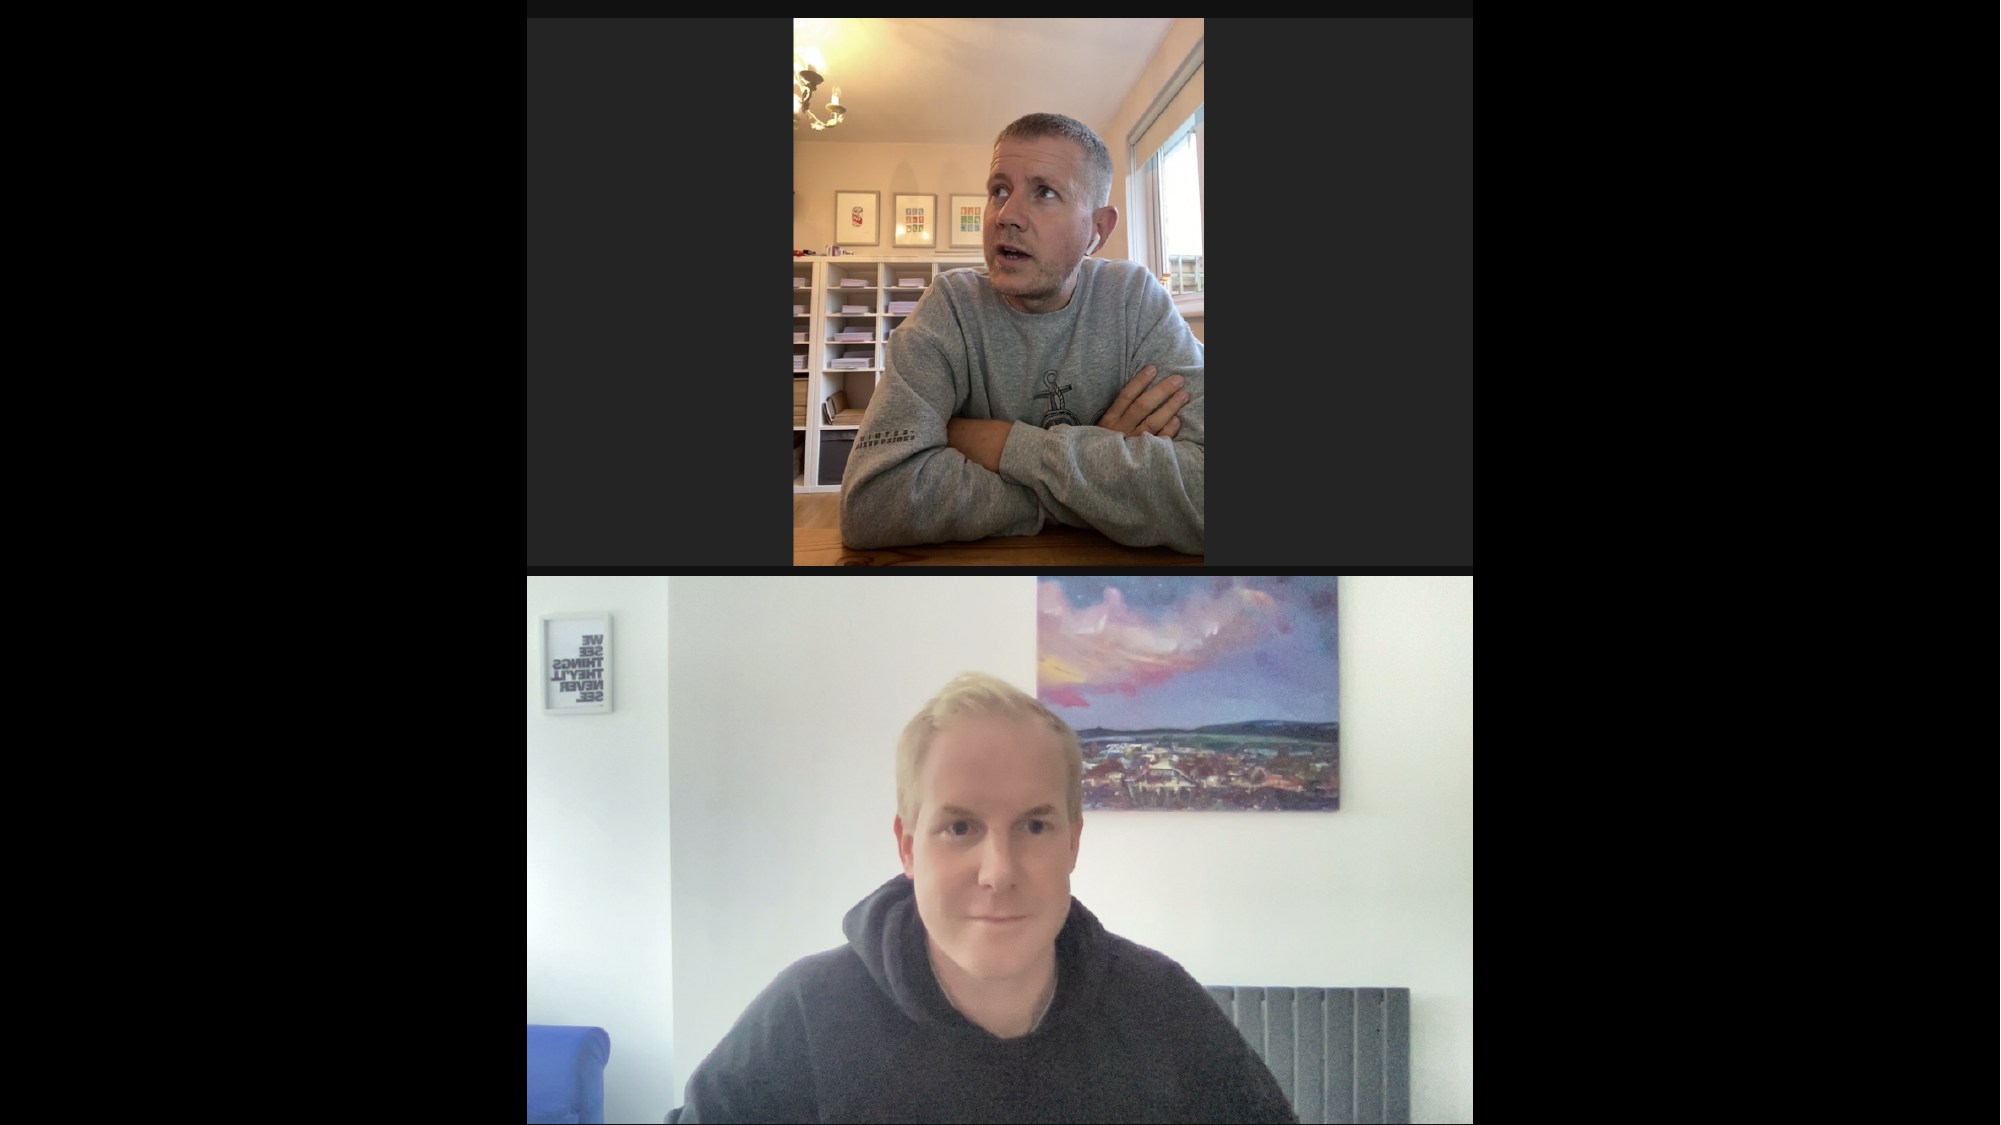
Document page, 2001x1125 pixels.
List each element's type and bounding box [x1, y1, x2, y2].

picture [526, 0, 1473, 1125]
